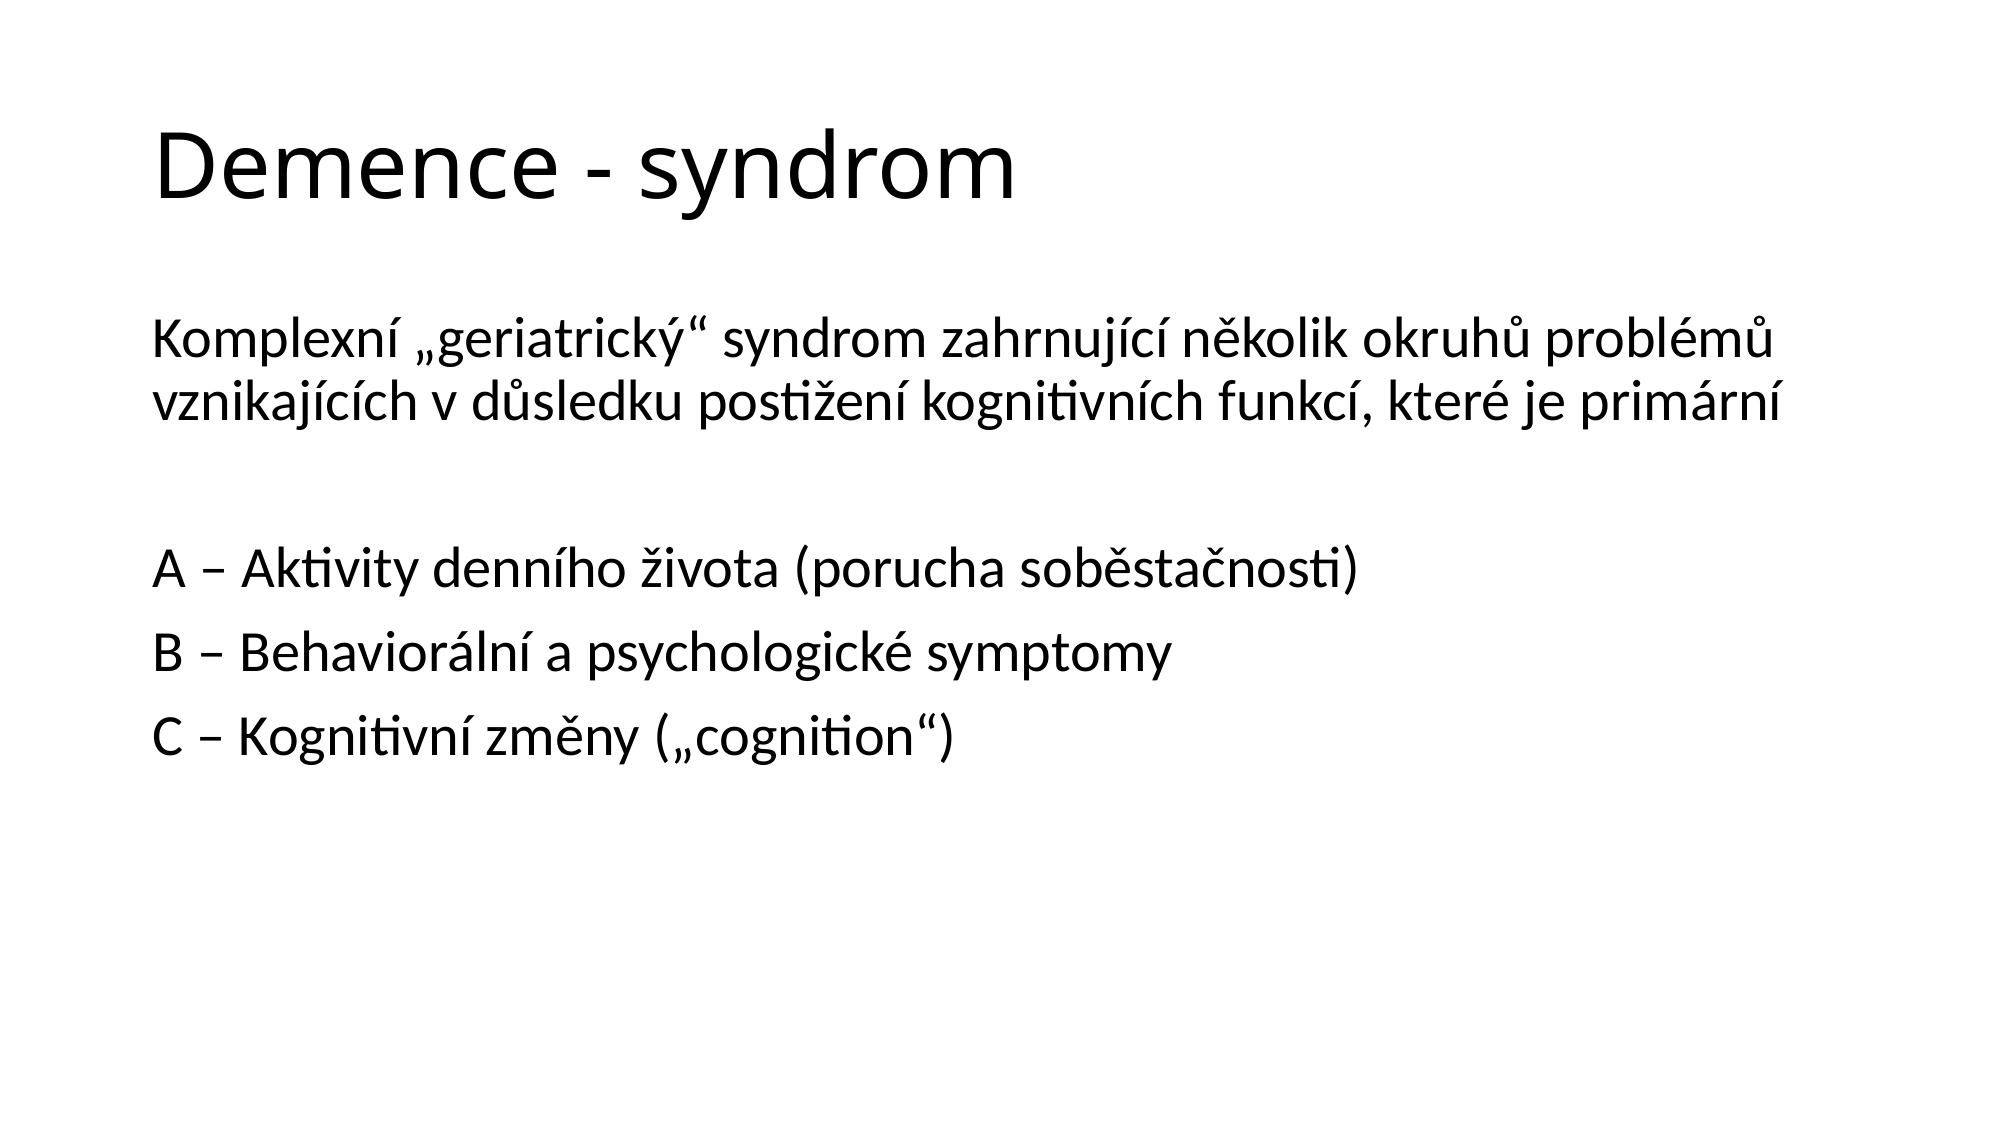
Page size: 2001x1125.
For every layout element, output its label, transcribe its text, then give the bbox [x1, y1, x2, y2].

list Komplexní „geriatrický“ syndrom zahrnující několik okruhů problémů vznikajících v důsledku postižení kognitivních funkcí, které je primární A – Aktivity denního života (porucha soběstačnosti) B – Behaviorální a psychologické symptomy C – Kognitivní změny („cognition“) [137, 299, 1863, 1014]
title Demence - syndrom [137, 59, 1863, 278]
